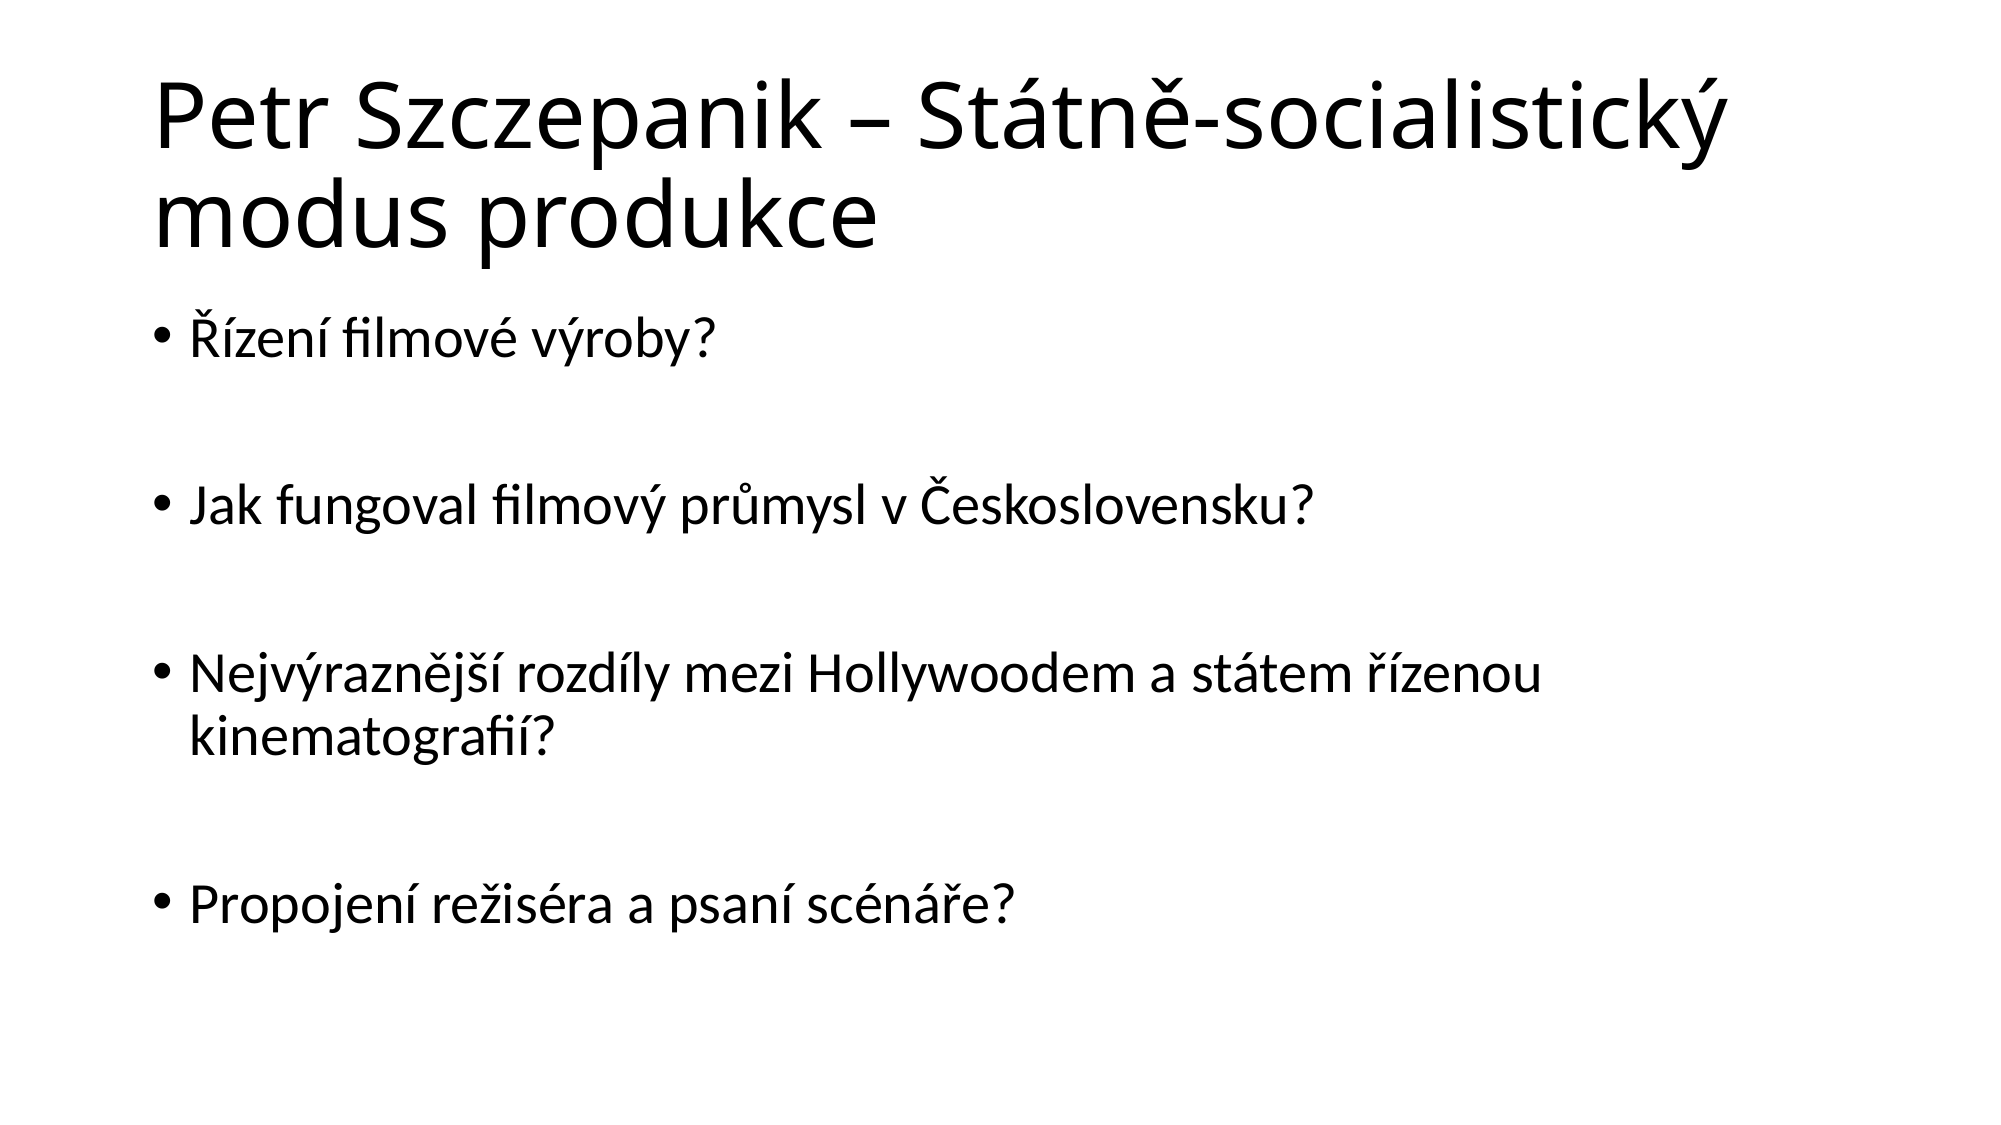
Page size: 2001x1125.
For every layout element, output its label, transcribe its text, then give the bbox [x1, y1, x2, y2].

list Řízení filmové výroby? Jak fungoval filmový průmysl v Československu? Nejvýraznější rozdíly mezi Hollywoodem a státem řízenou kinematografií? Propojení režiséra a psaní scénáře? [137, 299, 1863, 1014]
title Petr Szczepanik – Státně-socialistický modus produkce [137, 59, 1863, 278]
